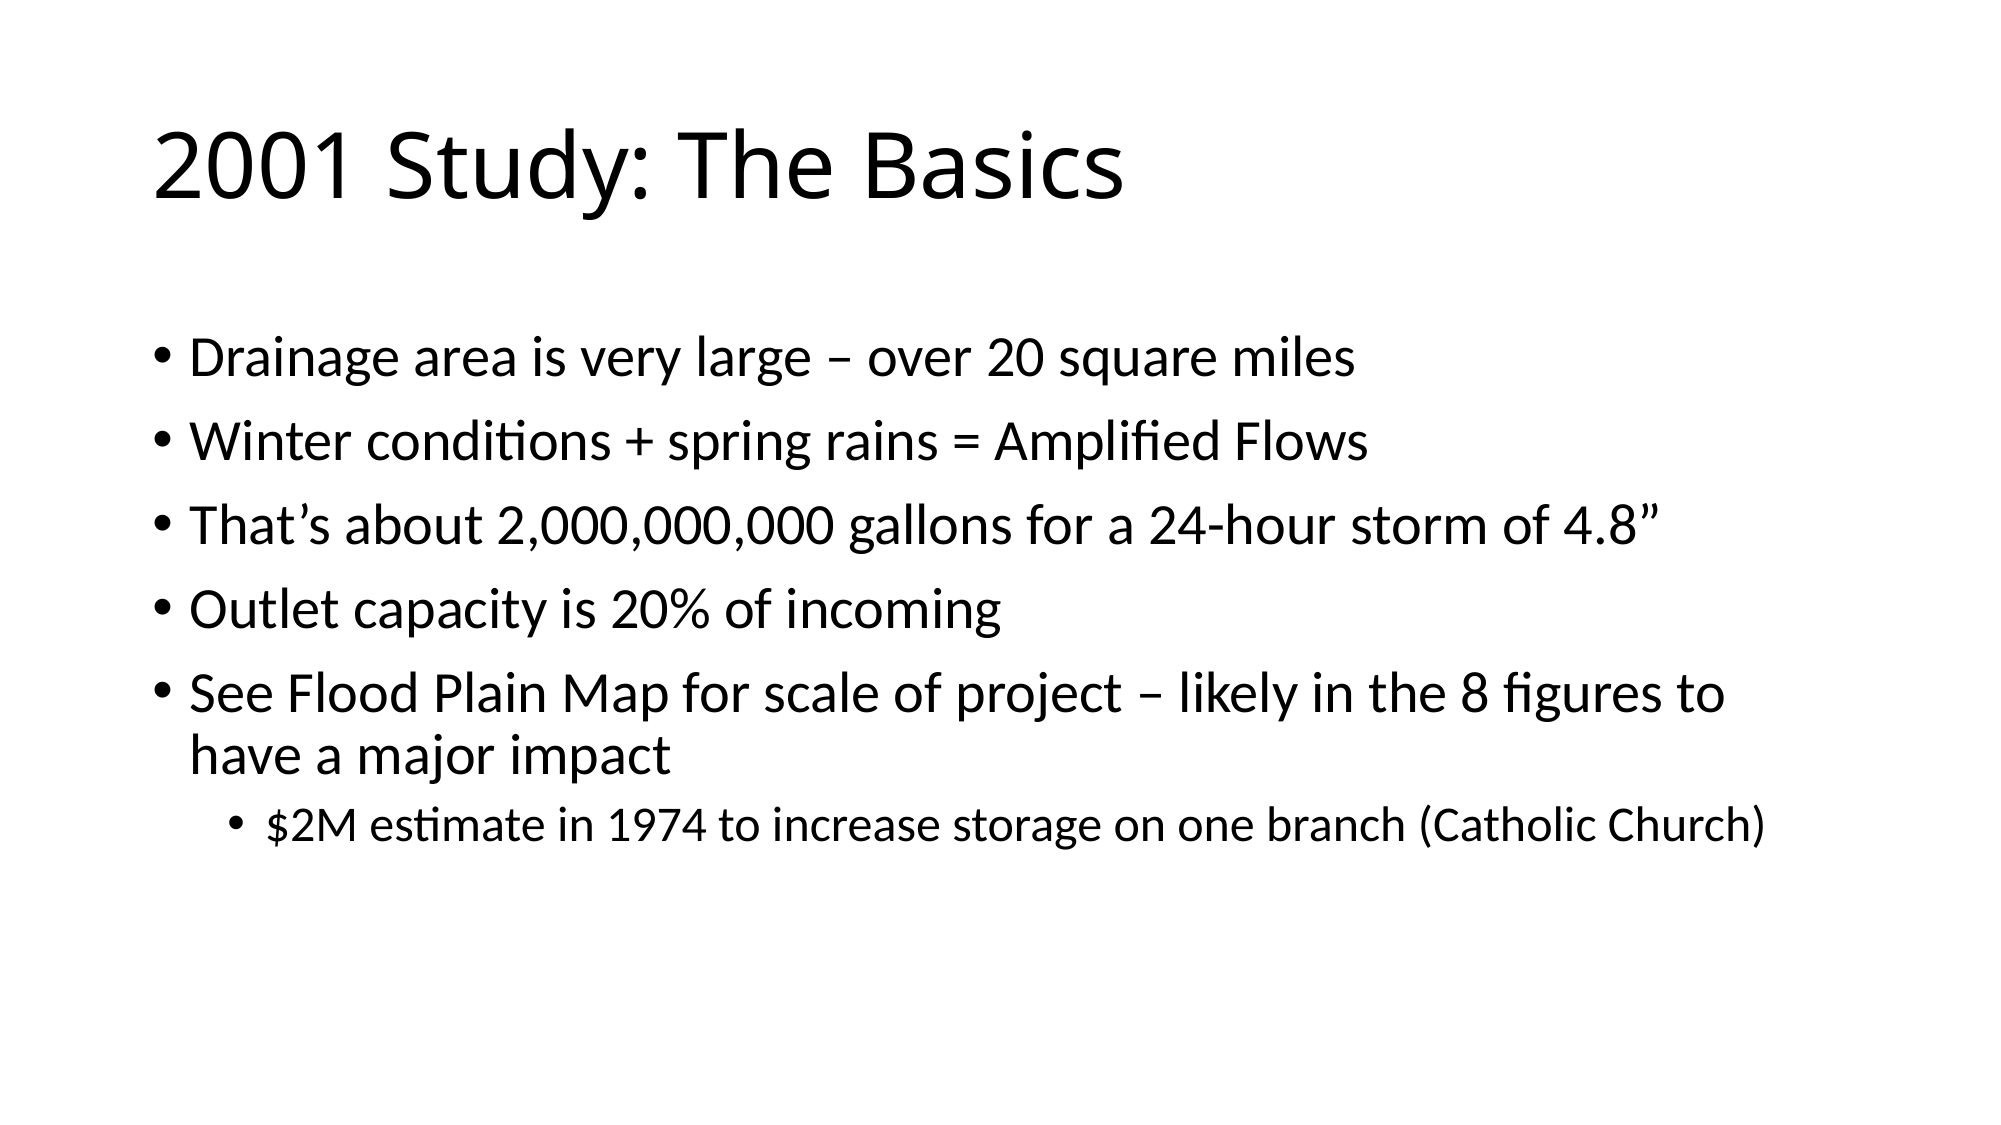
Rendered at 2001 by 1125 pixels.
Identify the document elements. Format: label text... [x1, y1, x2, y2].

list Drainage area is very large – over 20 square miles Winter conditions + spring rains = Amplified Flows That’s about 2,000,000,000 gallons for a 24-hour storm of 4.8” Outlet capacity is 20% of incoming See Flood Plain Map for scale of project – likely in the 8 figures to have a major impact $2M estimate in 1974 to increase storage on one branch (Catholic Church) [137, 319, 1863, 1079]
title 2001 Study: The Basics [137, 59, 1863, 278]
